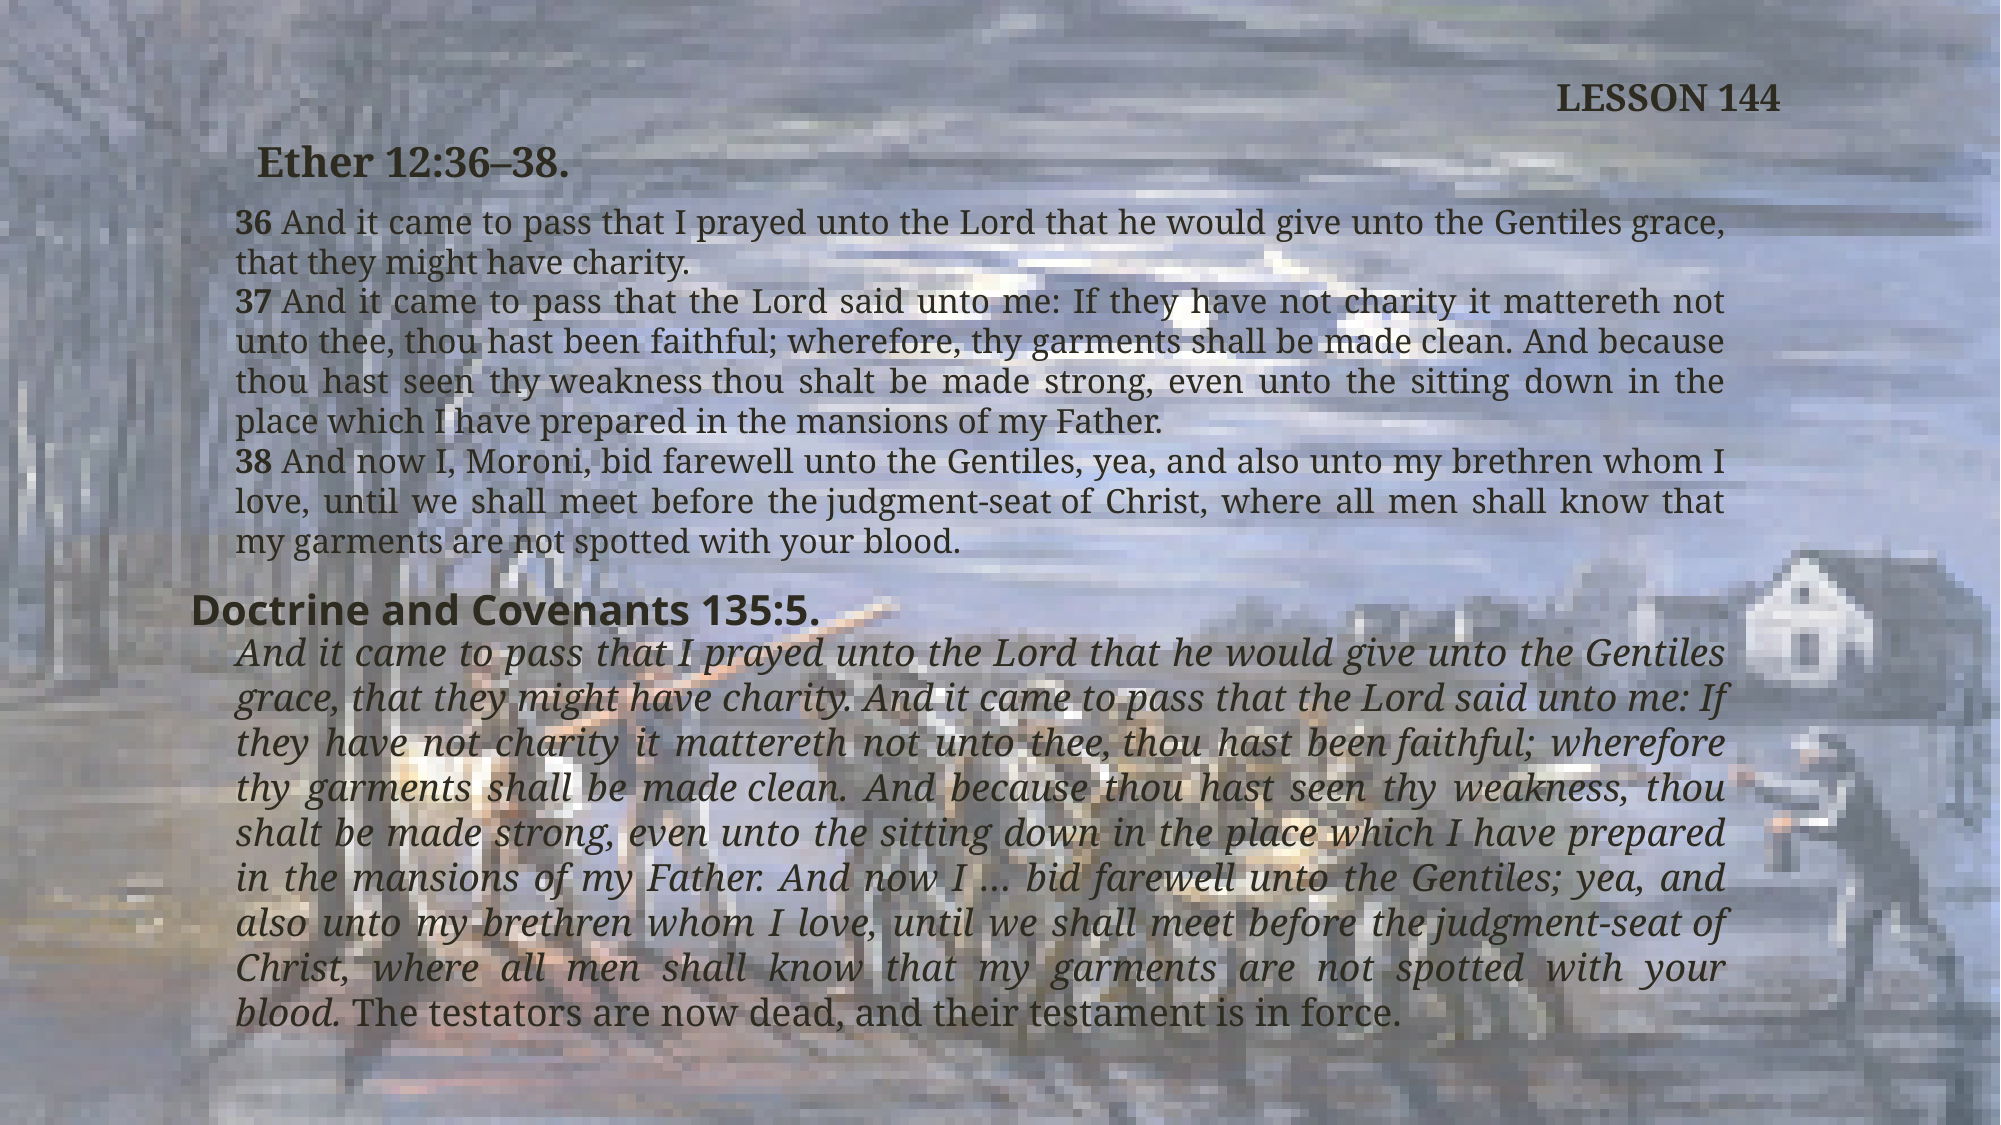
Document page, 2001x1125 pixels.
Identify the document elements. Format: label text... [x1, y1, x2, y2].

text_box 36 And it came to pass that I prayed unto the Lord that he would give unto the Gentiles grace, that they might have charity. 37 And it came to pass that the Lord said unto me: If they have not charity it mattereth not unto thee, thou hast been faithful; wherefore, thy garments shall be made clean. And because thou hast seen thy weakness thou shalt be made strong, even unto the sitting down in the place which I have prepared in the mansions of my Father. 38 And now I, Moroni, bid farewell unto the Gentiles, yea, and also unto my brethren whom I love, until we shall meet before the judgment-seat of Christ, where all men shall know that my garments are not spotted with your blood. [220, 193, 1743, 568]
text_box Doctrine and Covenants 135:5. [175, 576, 836, 642]
text_box LESSON 144 [1541, 66, 1850, 190]
text_box And it came to pass that I prayed unto the Lord that he would give unto the Gentiles grace, that they might have charity. And it came to pass that the Lord said unto me: If they have not charity it mattereth not unto thee, thou hast been faithful; wherefore thy garments shall be made clean. And because thou hast seen thy weakness, thou shalt be made strong, even unto the sitting down in the place which I have prepared in the mansions of my Father. And now I … bid farewell unto the Gentiles; yea, and also unto my brethren whom I love, until we shall meet before the judgment-seat of Christ, where all men shall know that my garments are not spotted with your blood. The testators are now dead, and their testament is in force. [220, 621, 1743, 1042]
text_box Ether 12:36–38. [242, 127, 586, 193]
